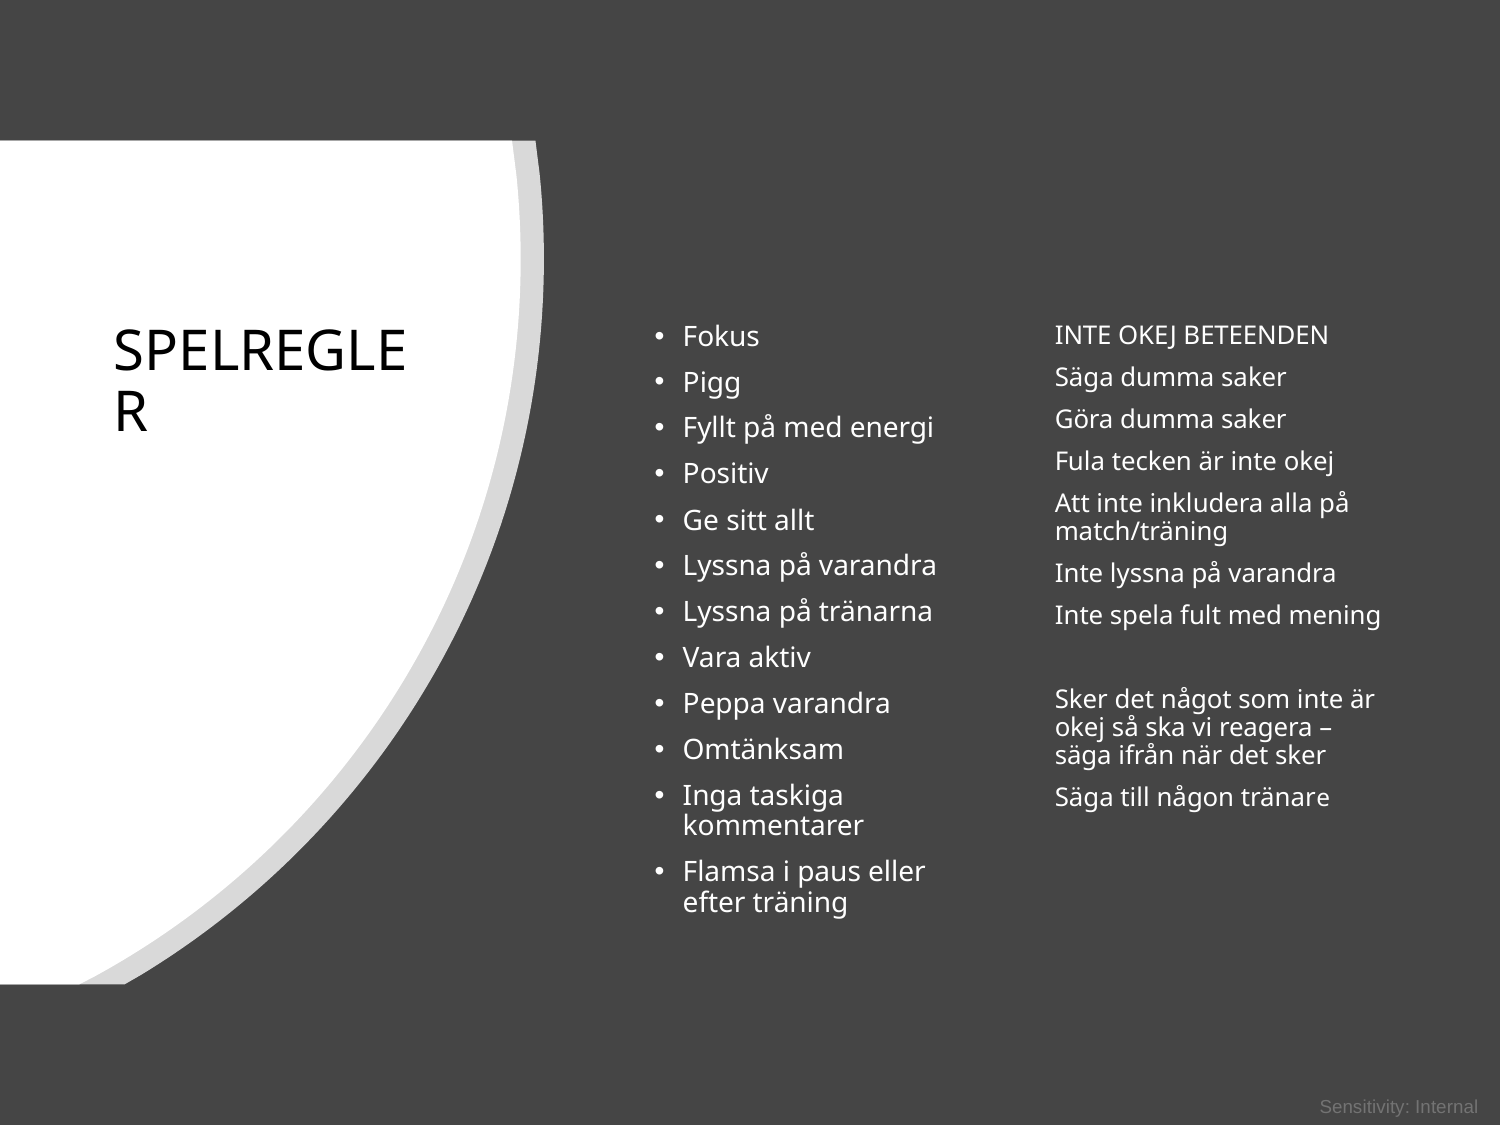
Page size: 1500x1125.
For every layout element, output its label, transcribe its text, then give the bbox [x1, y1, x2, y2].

text_box [0, 138, 523, 986]
list INTE OKEJ BETEENDEN Säga dumma saker Göra dumma saker Fula tecken är inte okej Att inte inkludera alla på match/träning Inte lyssna på varandra Inte spela fult med mening Sker det något som inte är okej så ska vi reagera – säga ifrån när det sker Säga till någon tränare [1039, 314, 1400, 852]
text_box [82, 138, 546, 986]
title SPELREGLER [98, 314, 453, 577]
list Fokus Pigg Fyllt på med energi Positiv Ge sitt allt Lyssna på varandra Lyssna på tränarna Vara aktiv Peppa varandra Omtänksam Inga taskiga kommentarer Flamsa i paus eller efter träning [639, 314, 1000, 852]
